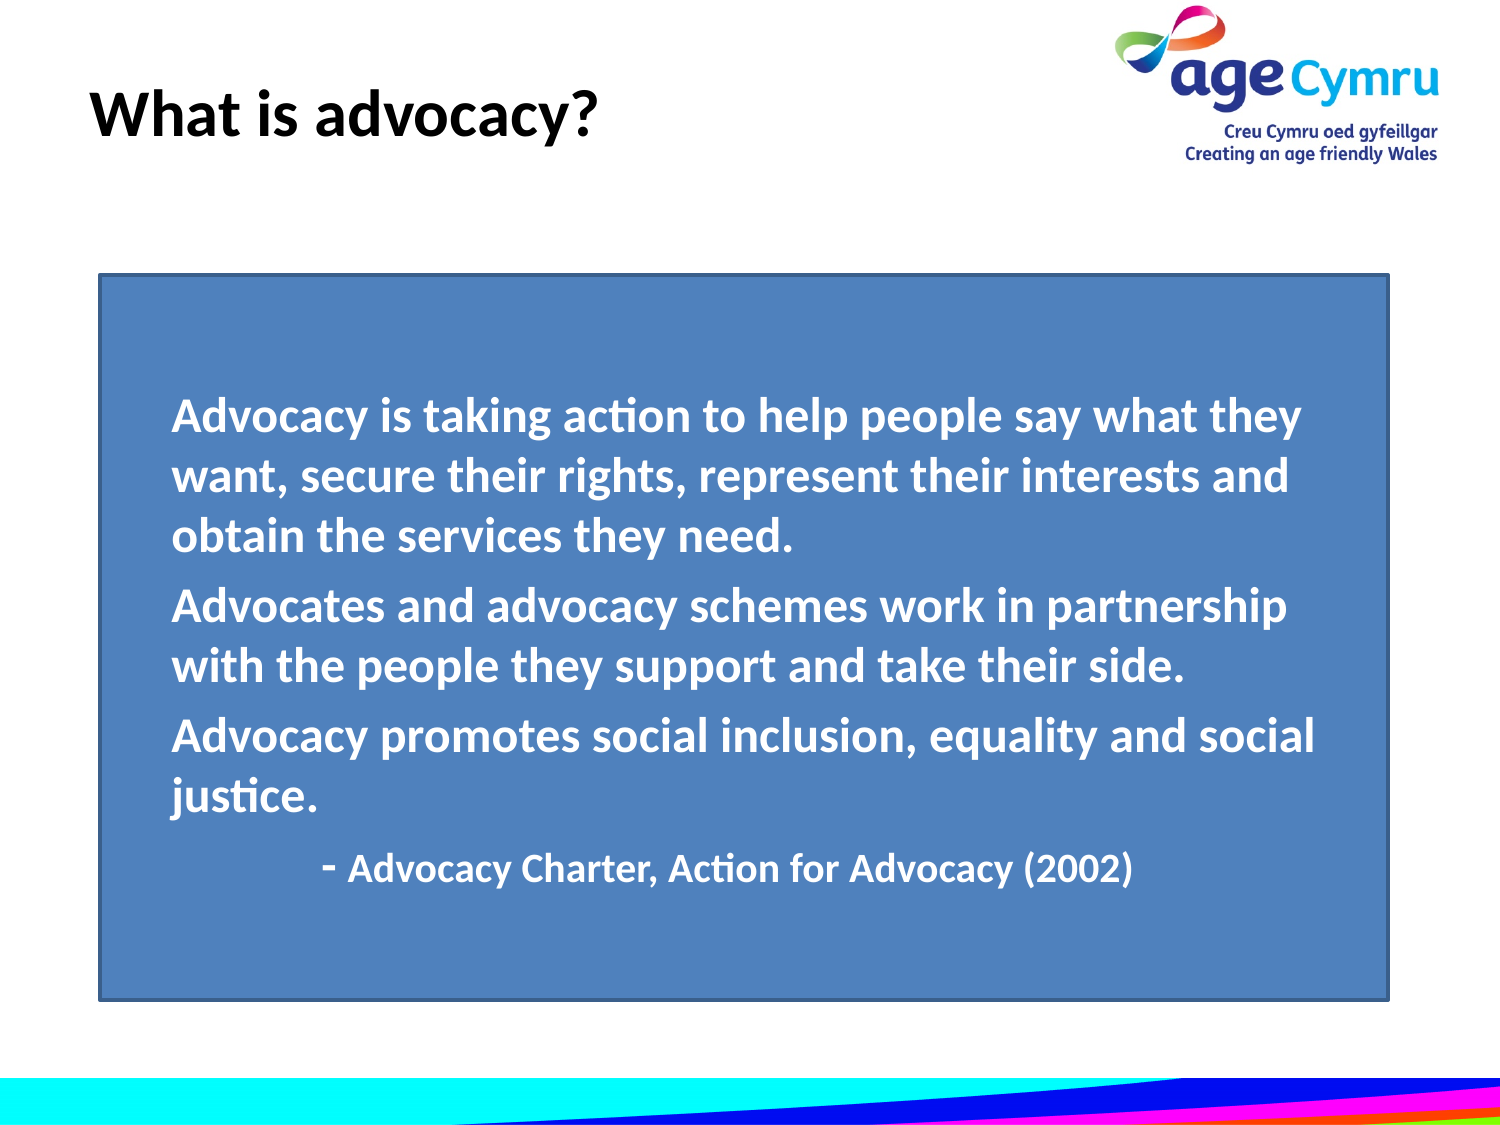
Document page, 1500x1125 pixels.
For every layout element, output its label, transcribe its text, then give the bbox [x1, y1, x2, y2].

text_box What is advocacy? [75, 62, 1094, 158]
picture [1099, 0, 1464, 176]
list Advocacy is taking action to help people say what they want, secure their rights, represent their interests and obtain the services they need. Advocates and advocacy schemes work in partnership with the people they support and take their side. Advocacy promotes social inclusion, equality and social justice. - Advocacy Charter, Action for Advocacy (2002) [98, 273, 1390, 1002]
picture [0, 1077, 1500, 1125]
